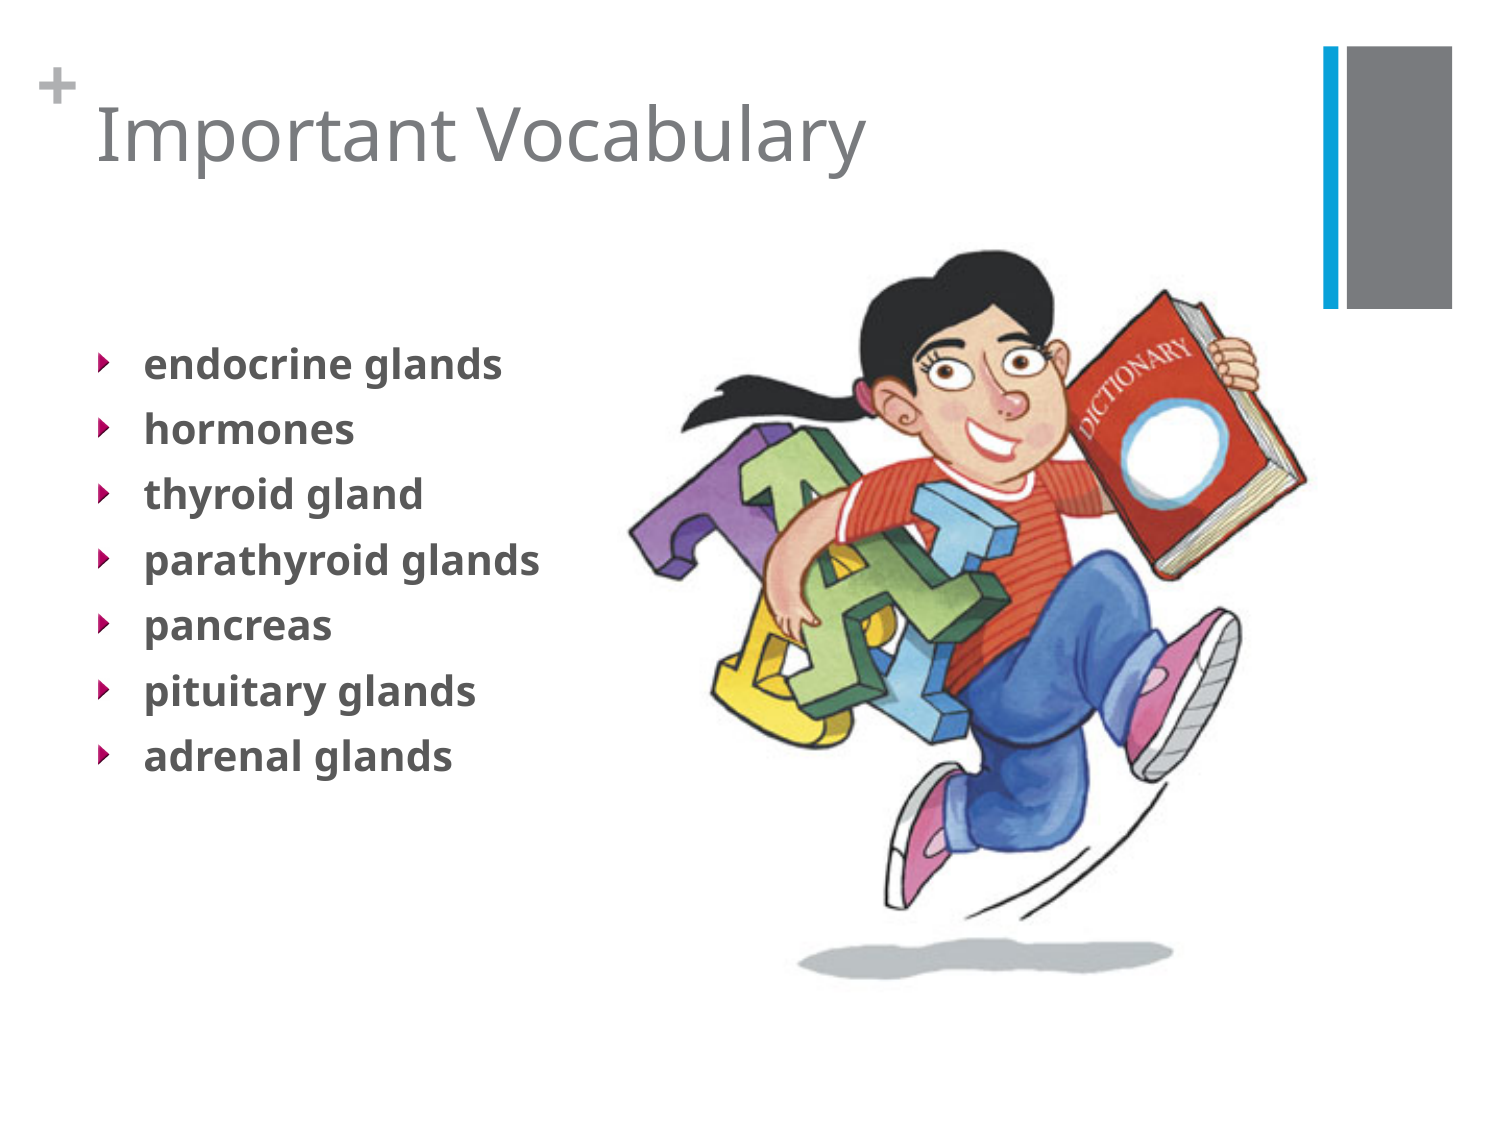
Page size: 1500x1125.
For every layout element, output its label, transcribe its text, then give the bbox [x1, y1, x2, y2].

title Important Vocabulary [81, 79, 1322, 263]
picture [96, 612, 110, 635]
picture [96, 482, 110, 505]
picture [96, 351, 110, 374]
picture [96, 547, 110, 570]
picture [616, 241, 1322, 1006]
picture [96, 743, 110, 766]
picture [96, 416, 110, 439]
list endocrine glands hormones thyroid gland parathyroid glands pancreas pituitary glands adrenal glands [81, 324, 609, 1005]
picture [96, 678, 110, 701]
